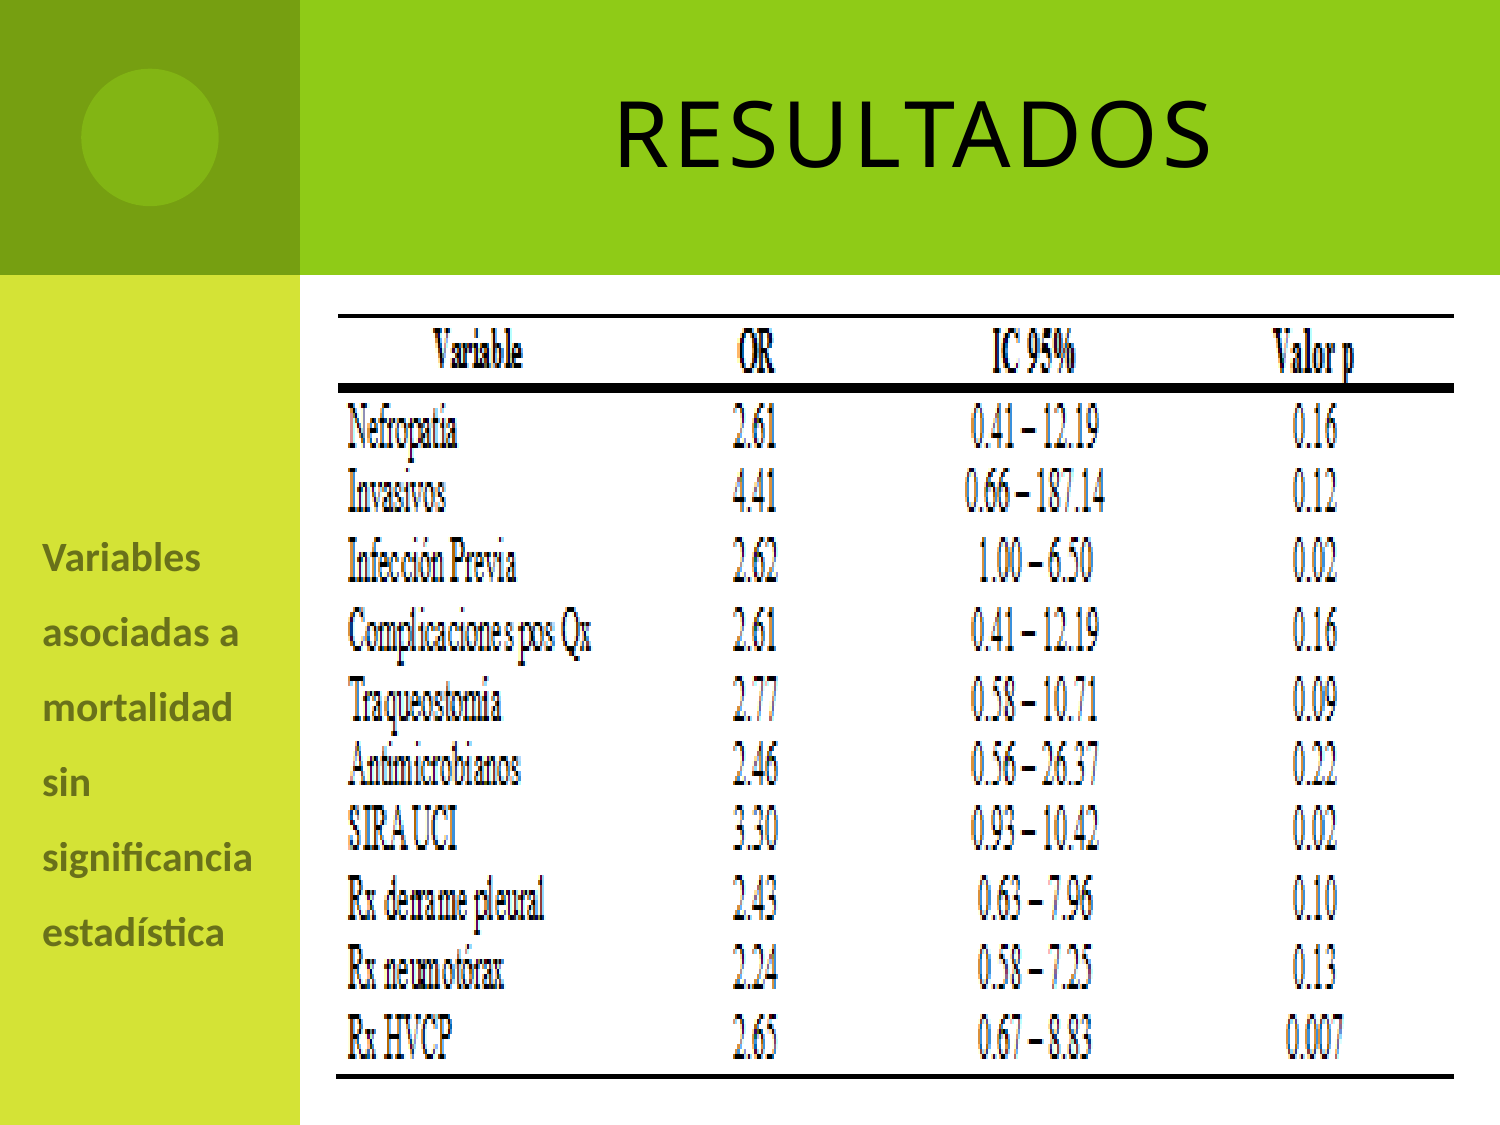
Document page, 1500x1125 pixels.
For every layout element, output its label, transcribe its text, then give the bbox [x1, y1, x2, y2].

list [336, 314, 1459, 1095]
title Resultados [400, 37, 1425, 225]
list Variables asociadas a mortalidad sin significancia estadística [26, 497, 277, 885]
